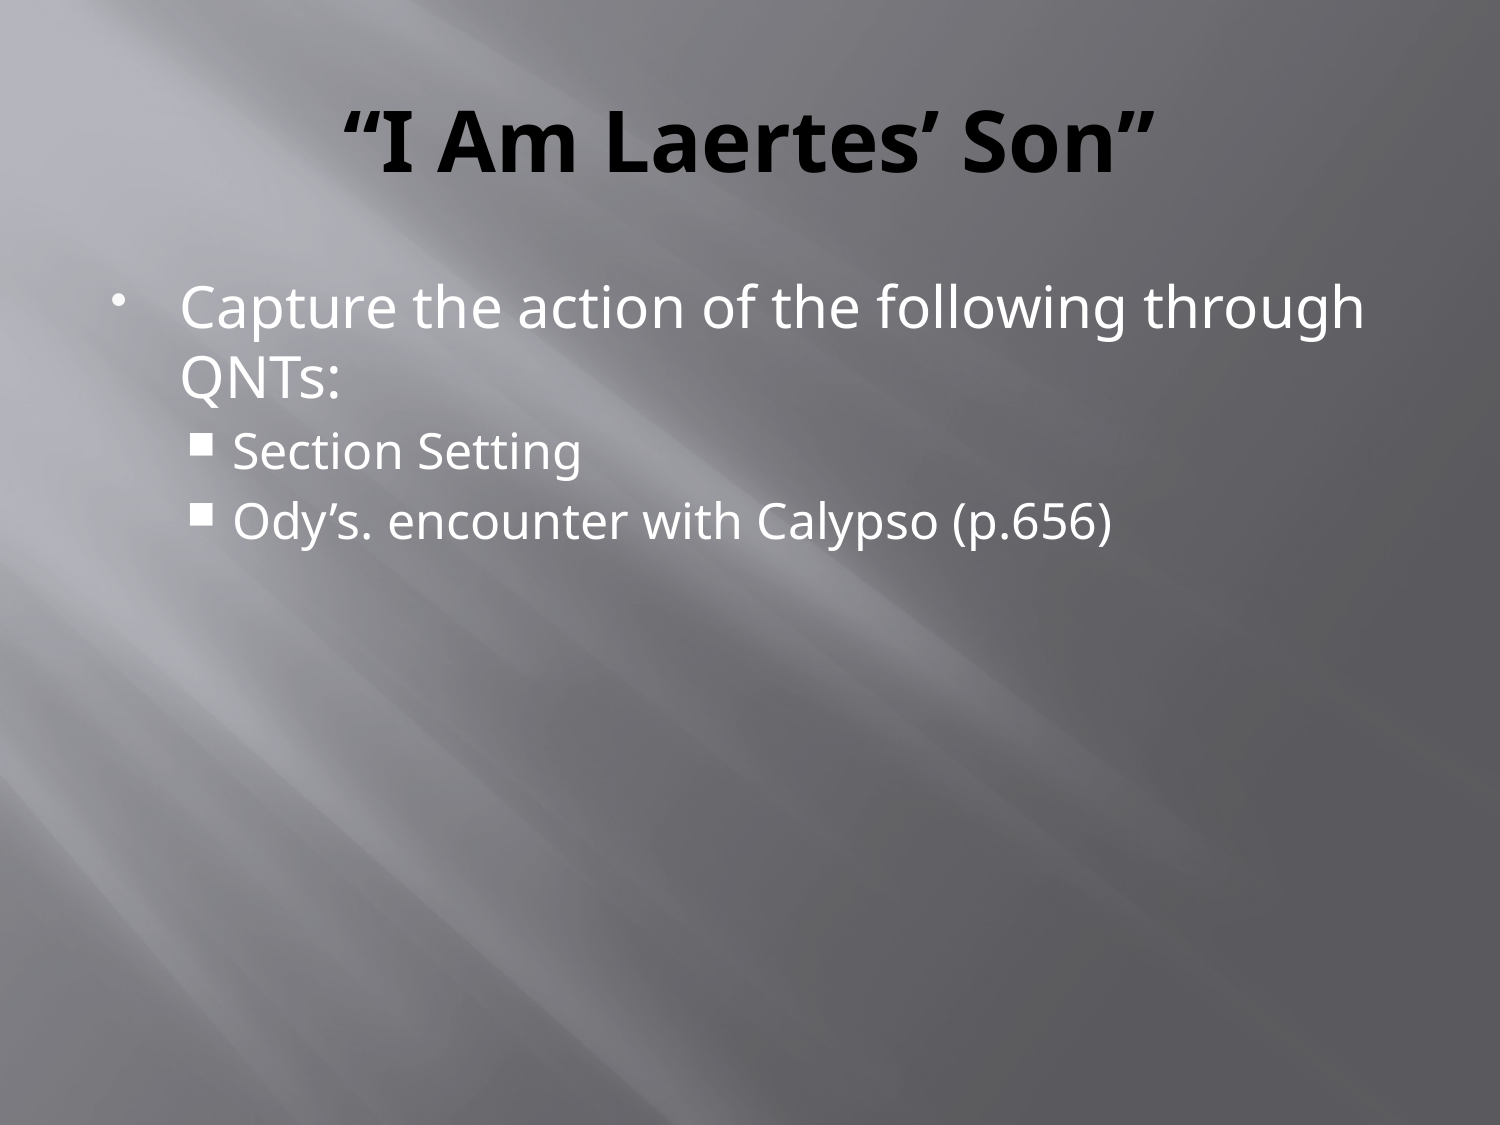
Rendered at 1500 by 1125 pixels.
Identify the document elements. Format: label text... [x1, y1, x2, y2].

title “I Am Laertes’ Son” [75, 45, 1425, 233]
list Capture the action of the following through QNTs: Section Setting Ody’s. encounter with Calypso (p.656) [75, 262, 1425, 1035]
